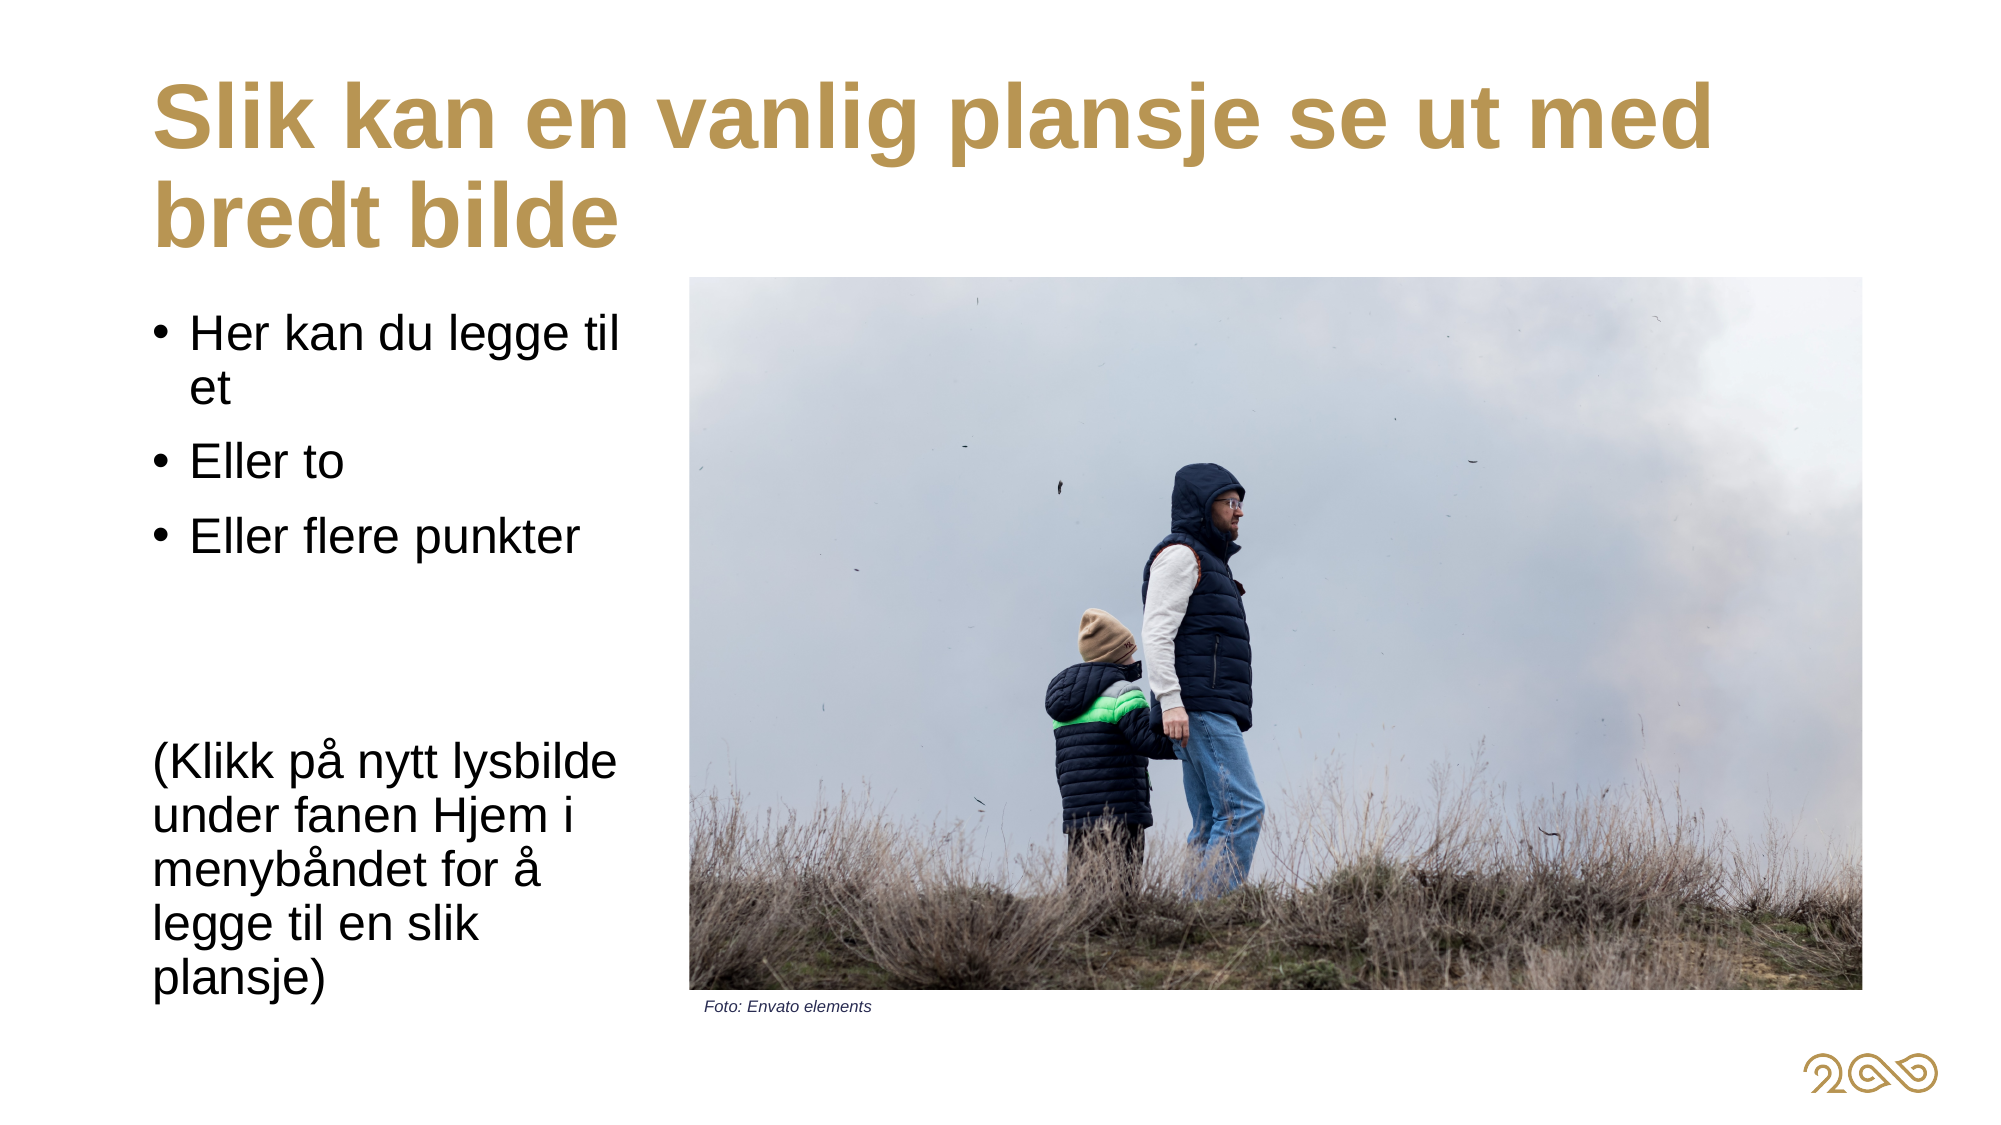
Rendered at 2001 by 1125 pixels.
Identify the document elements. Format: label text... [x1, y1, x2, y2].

title Slik kan en vanlig plansje se ut med bredt bilde [137, 59, 1863, 278]
text_box Foto: Envato elements [689, 990, 888, 1023]
picture [1803, 1053, 1938, 1093]
list Her kan du legge til et Eller to Eller flere punkter (Klikk på nytt lysbilde under fanen Hjem i menybåndet for å legge til en slik plansje) [137, 299, 663, 1014]
picture [689, 277, 1863, 990]
